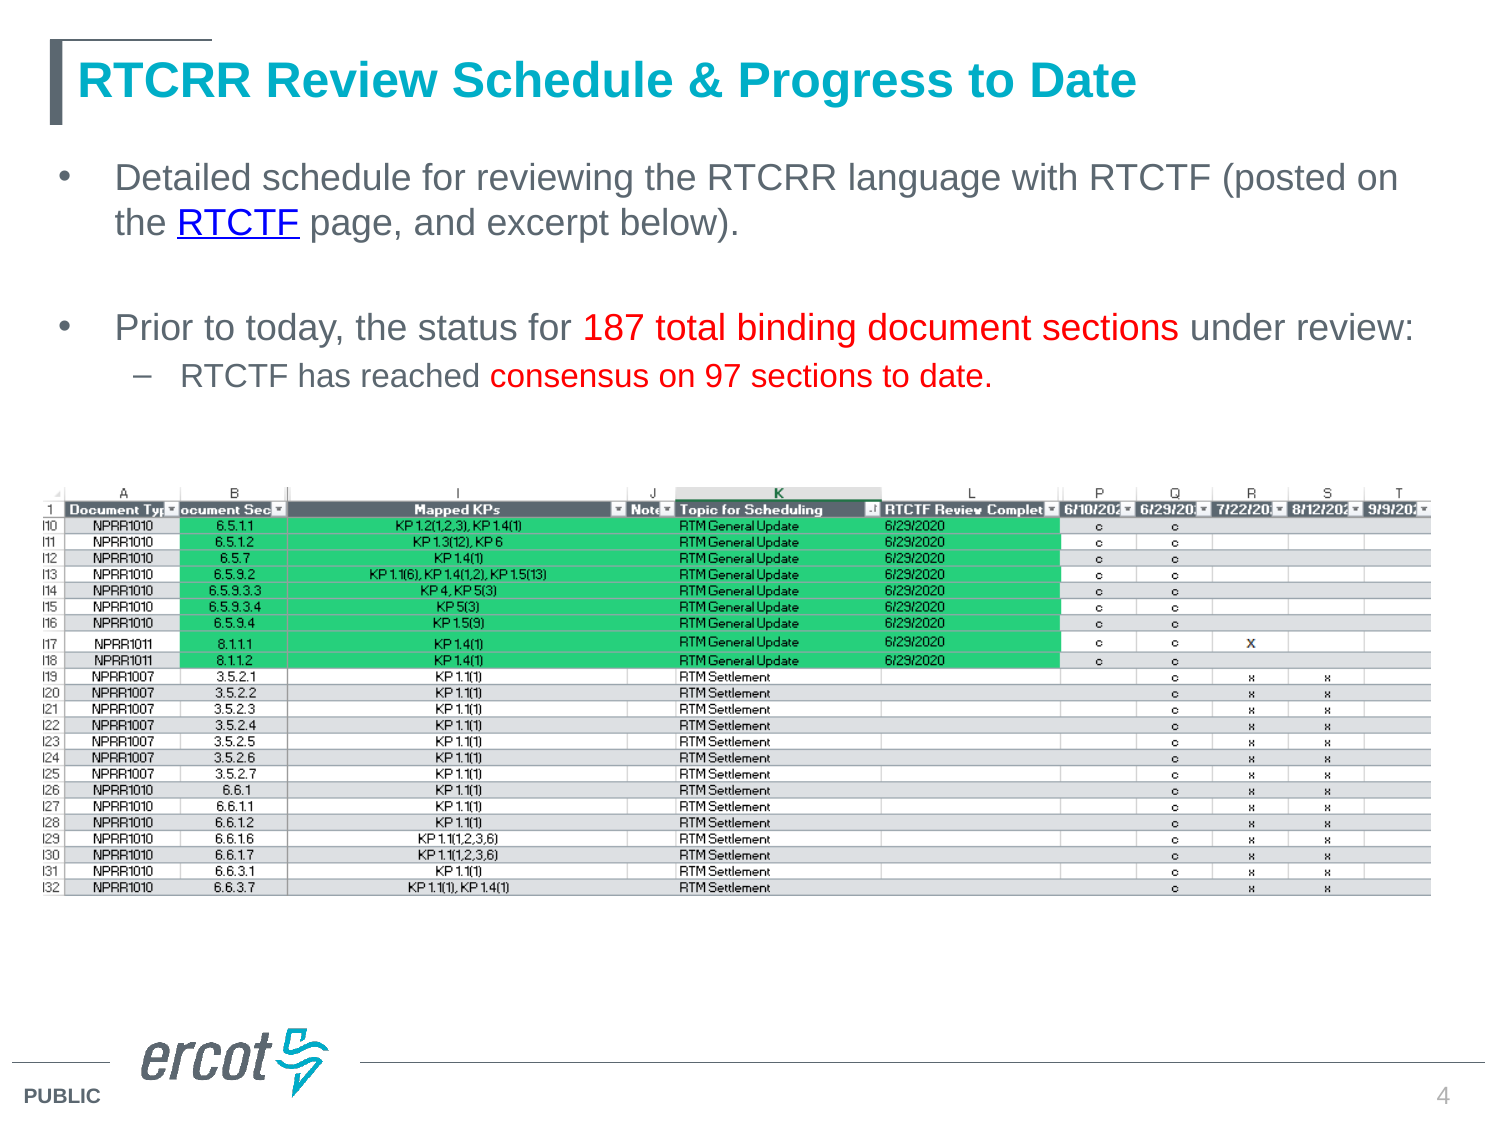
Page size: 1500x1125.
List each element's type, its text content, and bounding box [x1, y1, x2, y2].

picture [43, 487, 1432, 897]
slide_number 4 [1400, 1076, 1488, 1113]
list Detailed schedule for reviewing the RTCRR language with RTCTF (posted on the RTCTF page, and excerpt below). Prior to today, the status for 187 total binding document sections under review: RTCTF has reached consensus on 97 sections to date. [43, 145, 1444, 463]
title RTCRR Review Schedule & Progress to Date [62, 39, 1450, 125]
picture [137, 1024, 332, 1100]
